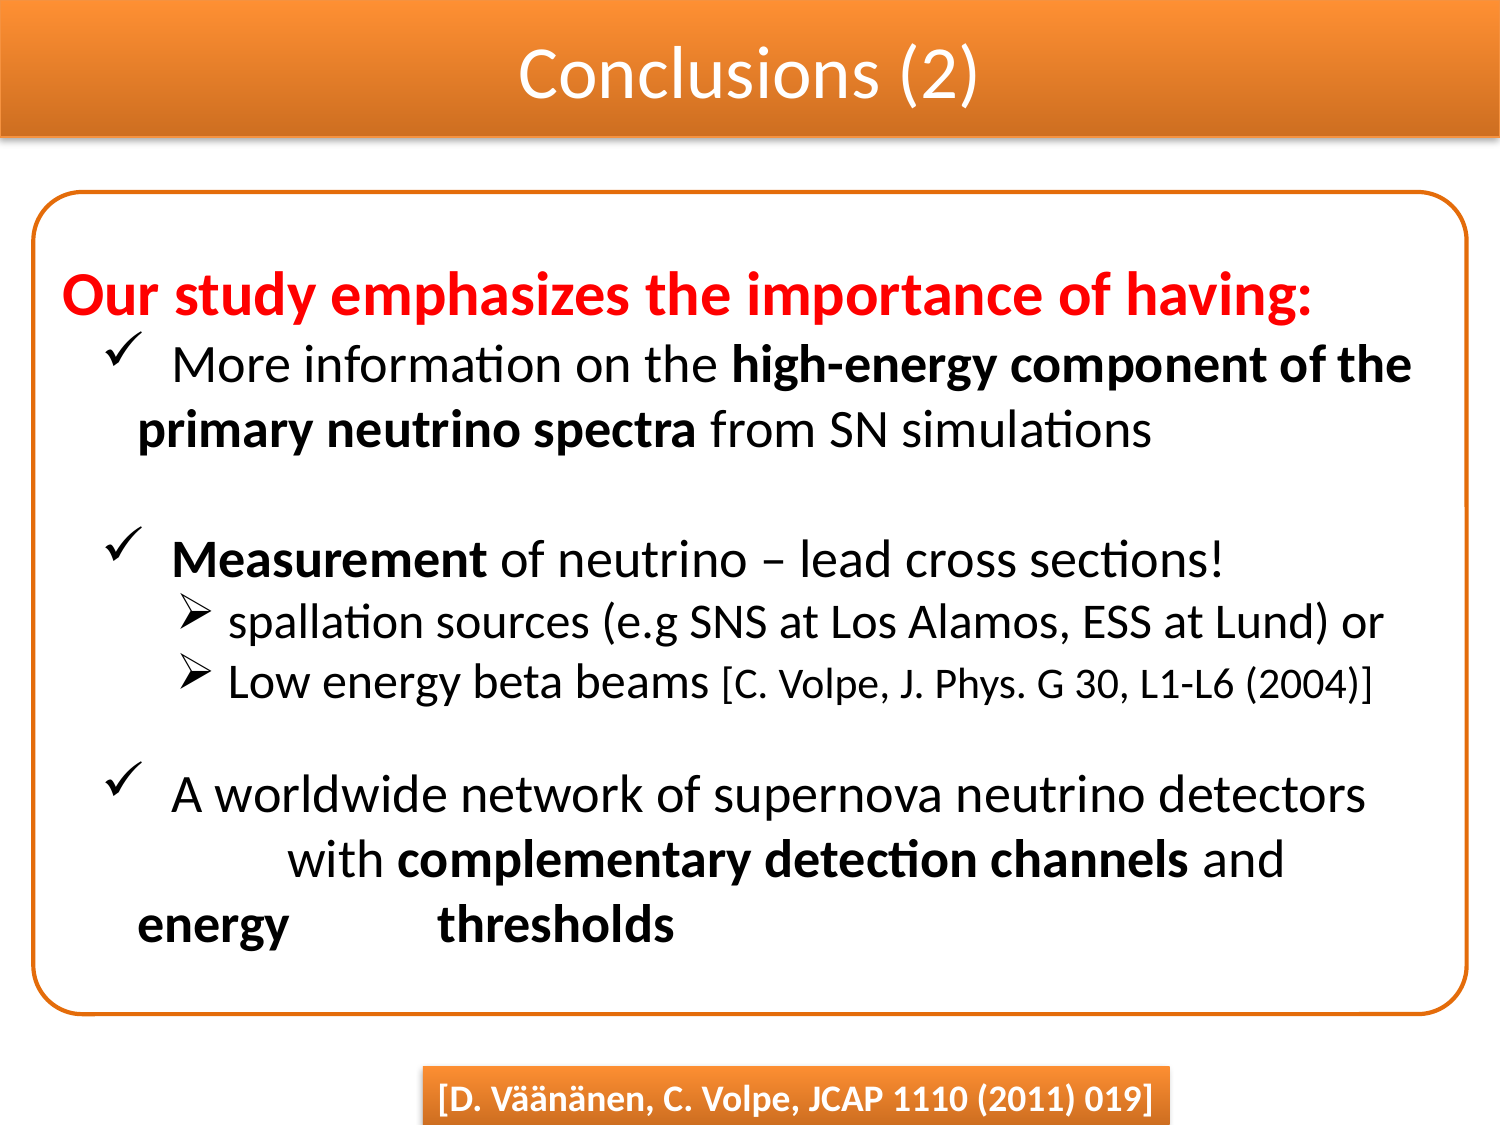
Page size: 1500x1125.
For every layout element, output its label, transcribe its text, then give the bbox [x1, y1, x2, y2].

text_box Our study emphasizes the importance of having: More information on the high-energy component of the primary neutrino spectra from SN simulations Measurement of neutrino – lead cross sections! spallation sources (e.g SNS at Los Alamos, ESS at Lund) or Low energy beta beams [C. Volpe, J. Phys. G 30, L1-L6 (2004)] A worldwide network of supernova neutrino detectors with complementary detection channels and energy thresholds [31, 189, 1469, 1017]
text_box Conclusions (2) [0, 0, 1500, 138]
text_box [D. Väänänen, C. Volpe, JCAP 1110 (2011) 019] [422, 1066, 1170, 1125]
